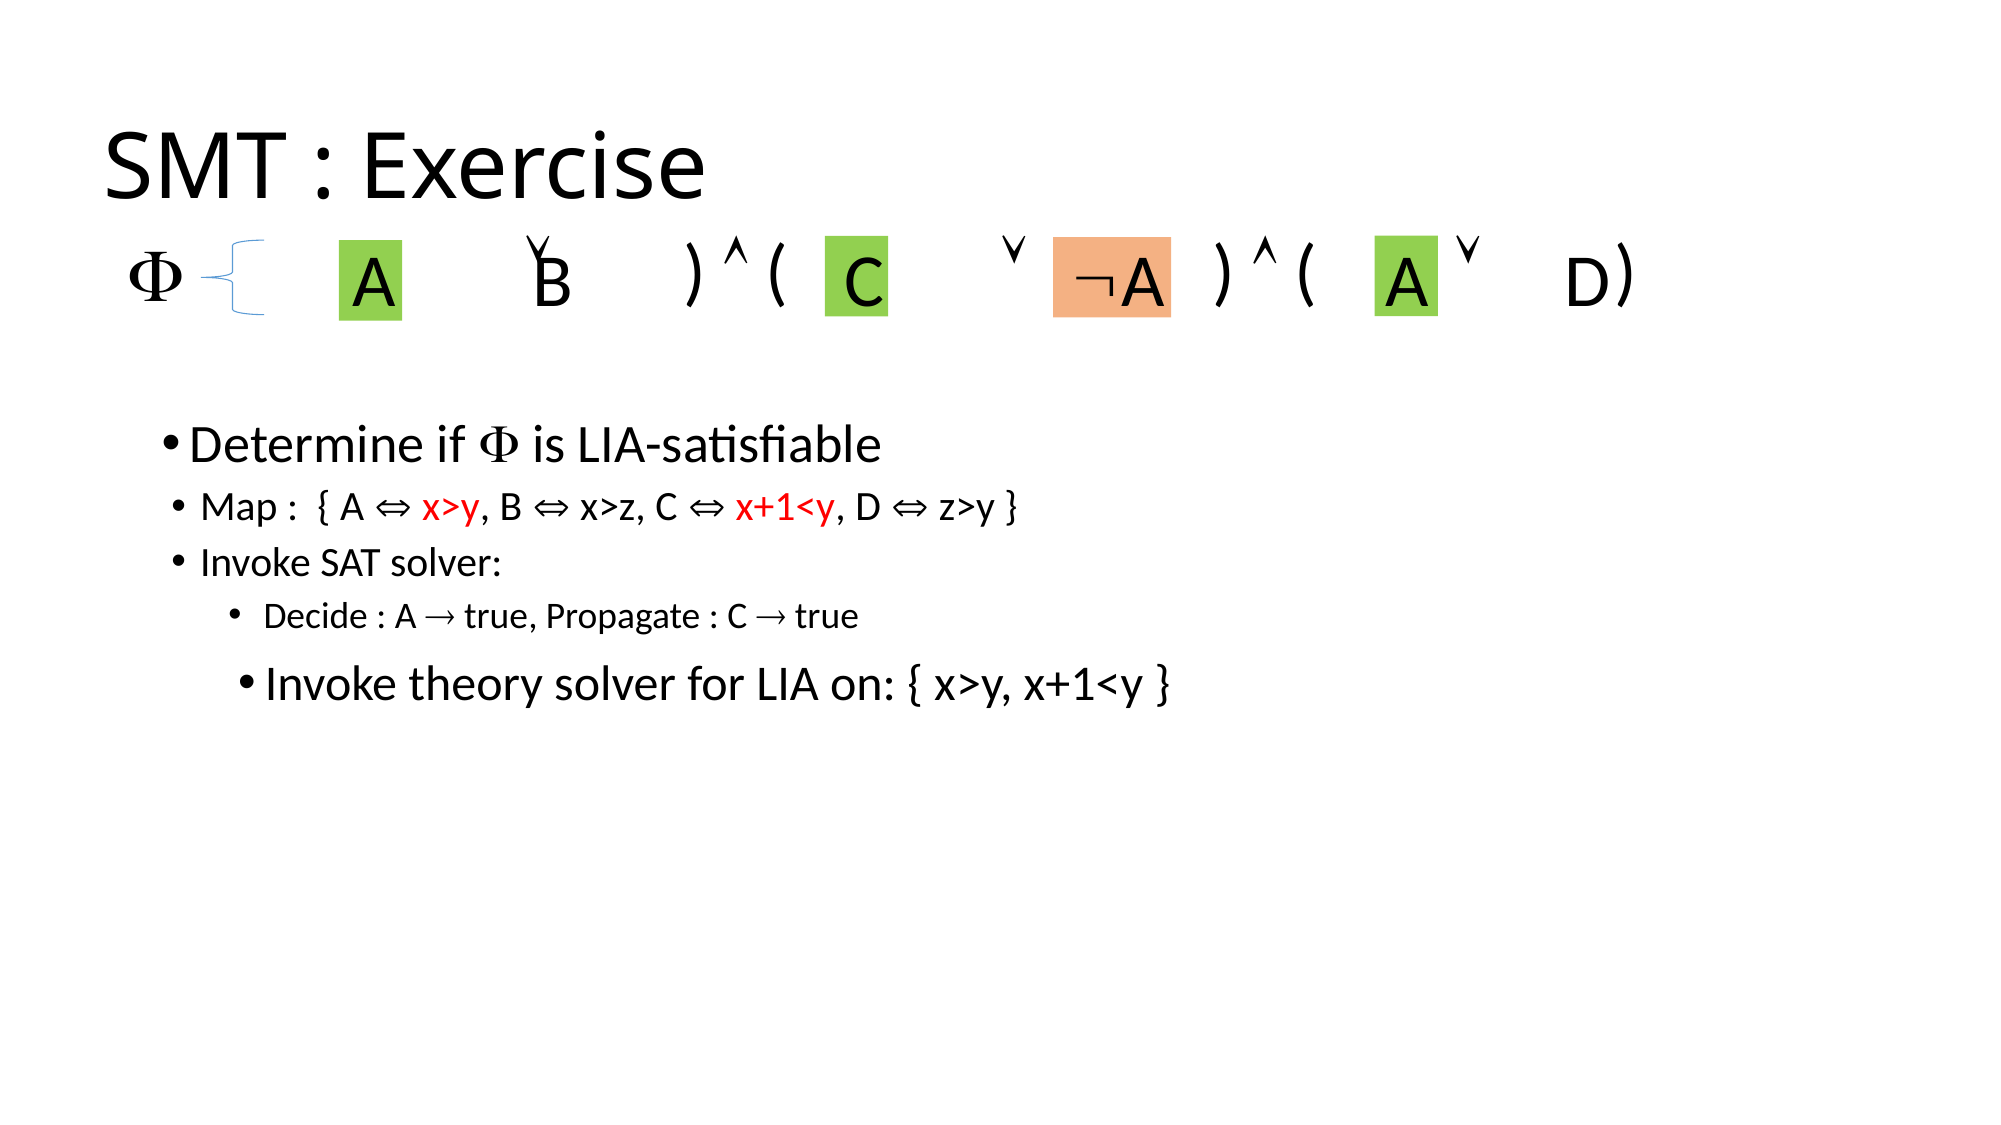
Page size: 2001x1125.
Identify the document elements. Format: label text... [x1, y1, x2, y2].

title SMT : Exercise [88, 59, 1914, 278]
text_box [201, 239, 265, 316]
text_box F [113, 219, 201, 324]
text_box A B C A A D [233, 224, 1627, 329]
text_box ( x>y  x>z )  ( x+1<y  x>y )  ( x>y  z>y ) [350, 215, 1653, 366]
list Determine if F is LIA-satisfiable Map : { A  x>y, B  x>z, C  x+1<y, D  z>y } Invoke SAT solver: Decide : A  true, Propagate : C  true Invoke theory solver for LIA on: { x>y, x+1<y } [137, 408, 1863, 1025]
